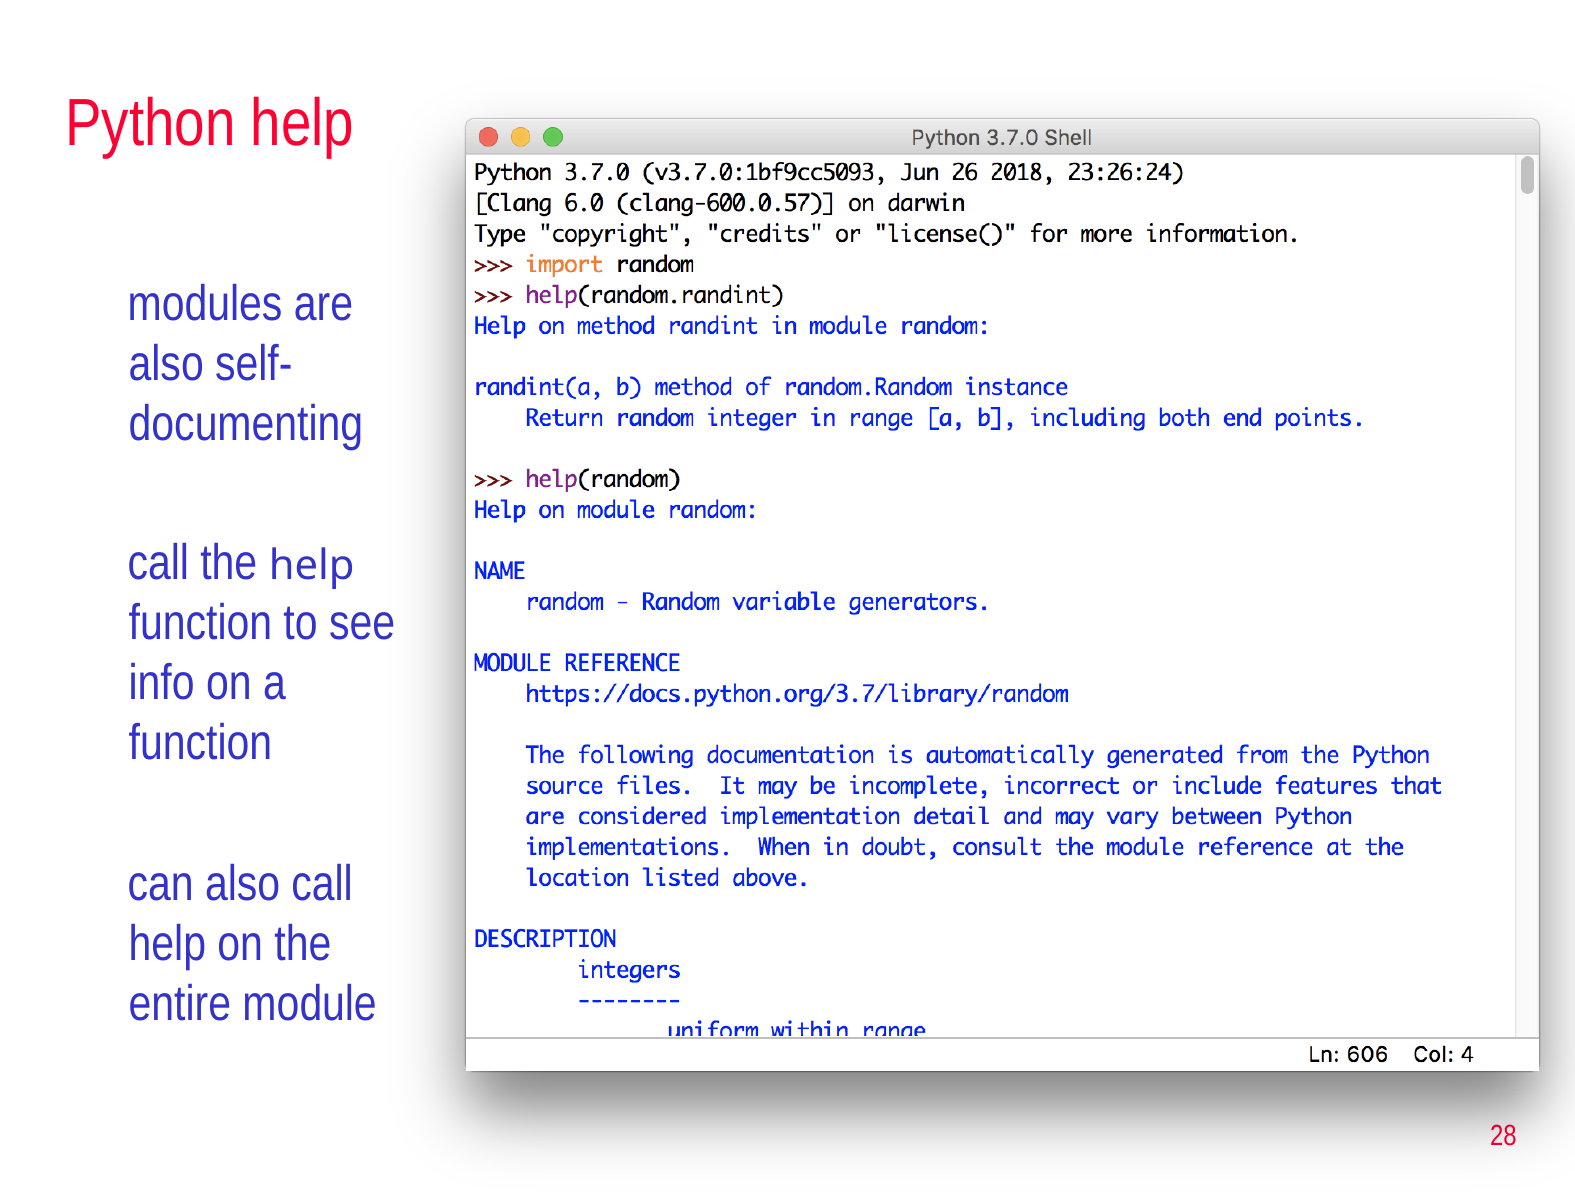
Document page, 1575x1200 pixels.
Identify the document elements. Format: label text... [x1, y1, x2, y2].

title Python help [50, 62, 1538, 175]
list modules are also self-documenting call the help function to see info on a function can also call help on the entire module [112, 262, 369, 1063]
picture [374, 67, 1575, 1200]
